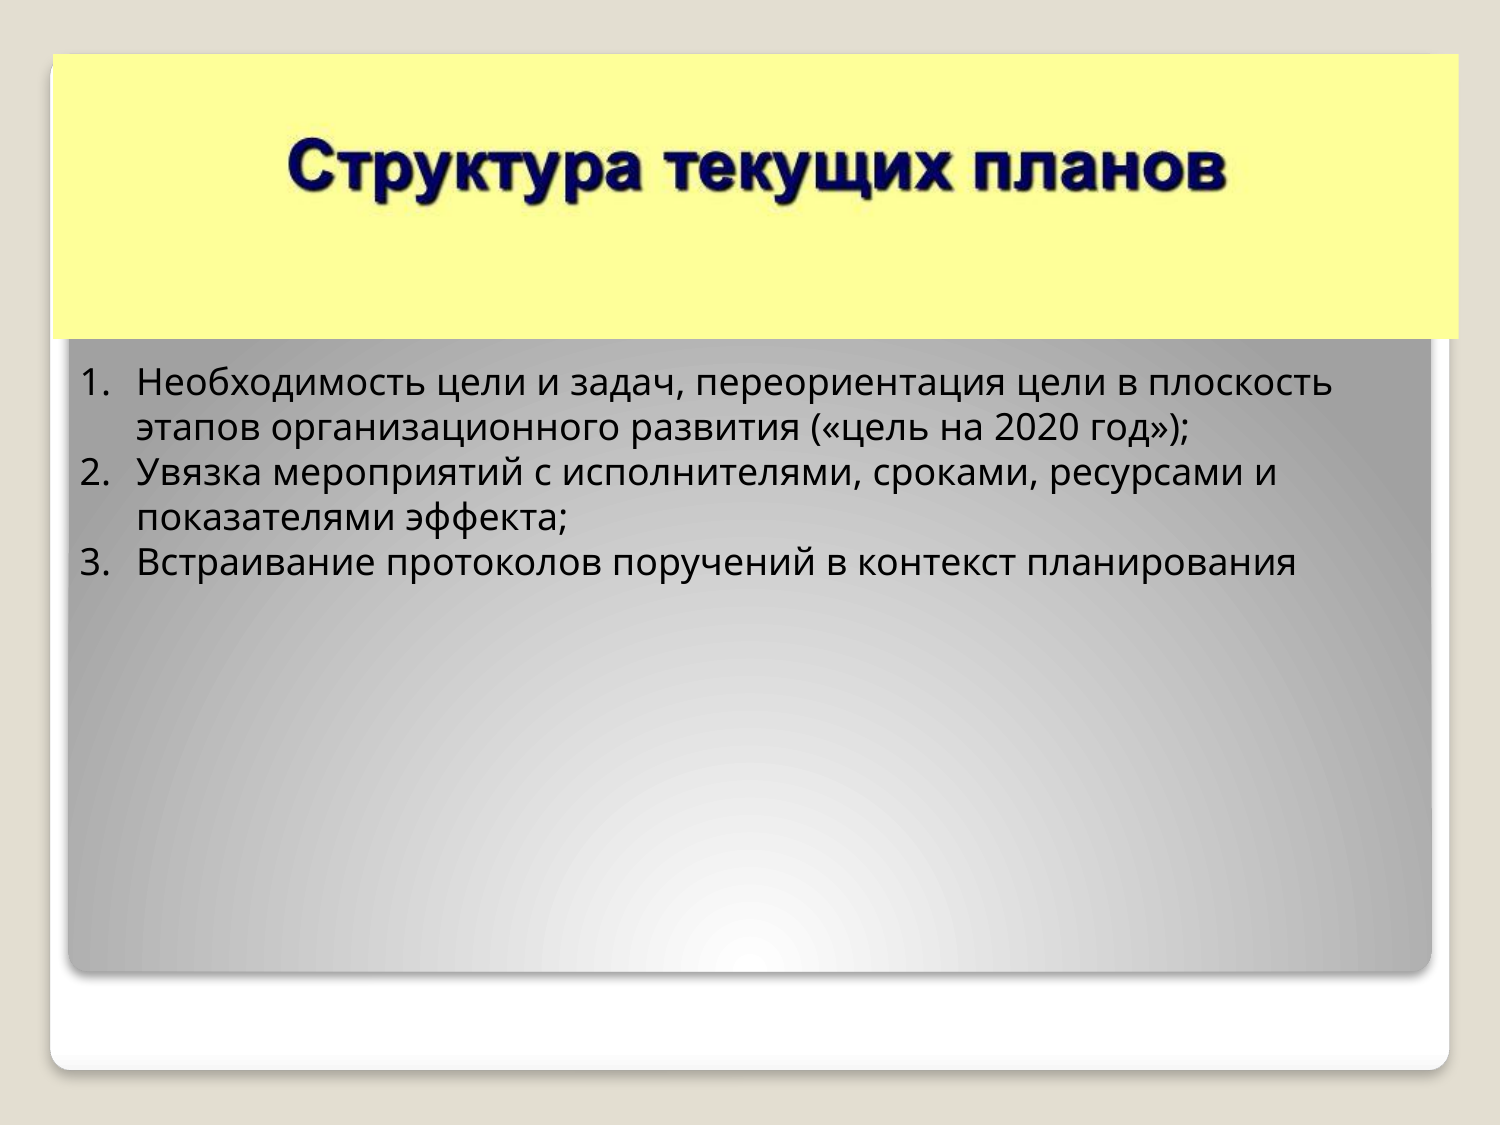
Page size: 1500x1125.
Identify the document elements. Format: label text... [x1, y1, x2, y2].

text_box Необходимость цели и задач, переориентация цели в плоскость этапов организационного развития («цель на 2020 год»); Увязка мероприятий с исполнителями, сроками, ресурсами и показателями эффекта; Встраивание протоколов поручений в контекст планирования [64, 351, 1447, 591]
picture [52, 54, 1459, 339]
